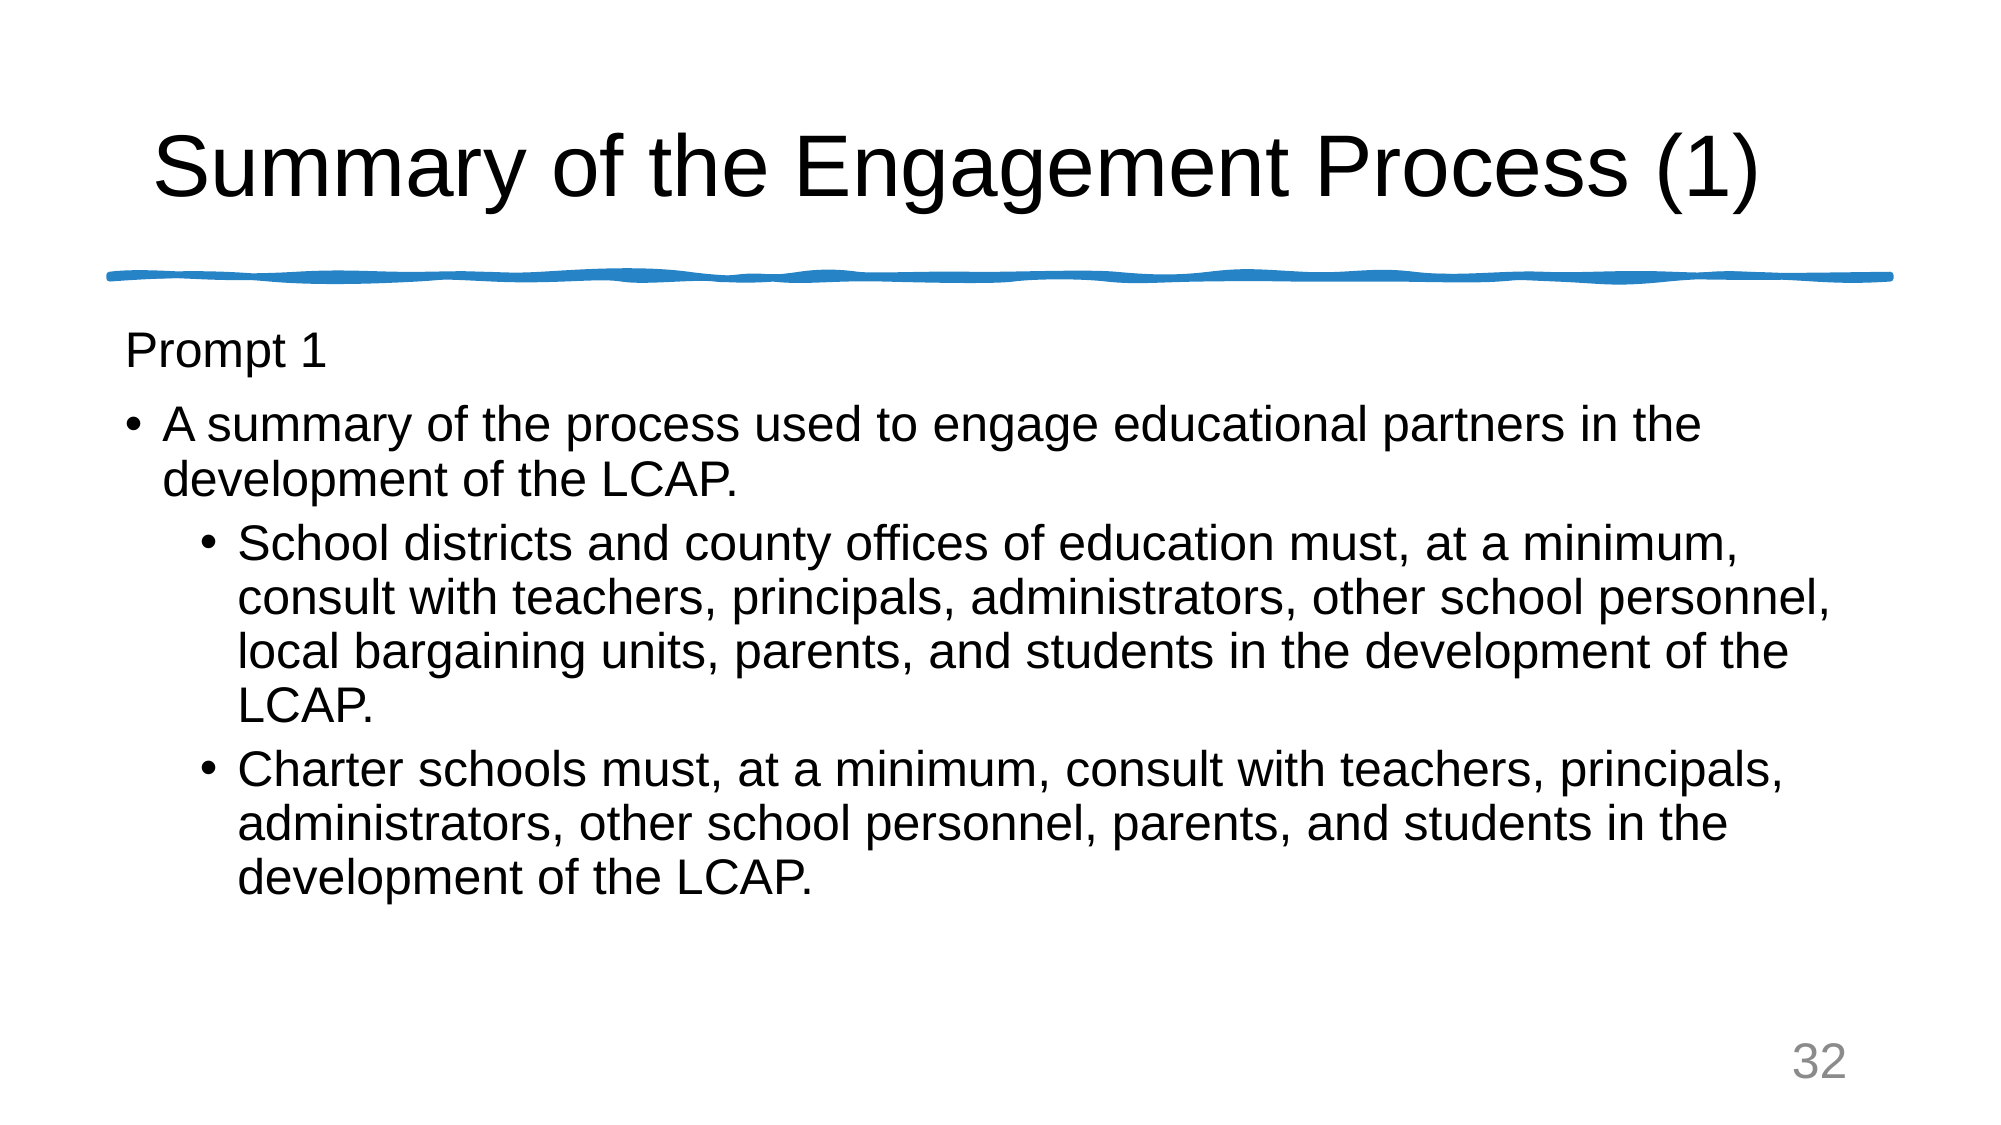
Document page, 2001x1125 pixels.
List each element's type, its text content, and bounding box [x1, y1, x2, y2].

slide_number 32 [1412, 1013, 1863, 1103]
text_box [108, 270, 1892, 283]
title Summary of the Engagement Process (1) [137, 59, 1863, 276]
list Prompt 1 A summary of the process used to engage educational partners in the development of the LCAP. School districts and county offices of education must, at a minimum, consult with teachers, principals, administrators, other school personnel, local bargaining units, parents, and students in the development of the LCAP. Charter schools must, at a minimum, consult with teachers, principals, administrators, other school personnel, parents, and students in the development of the LCAP. [109, 316, 1891, 1014]
